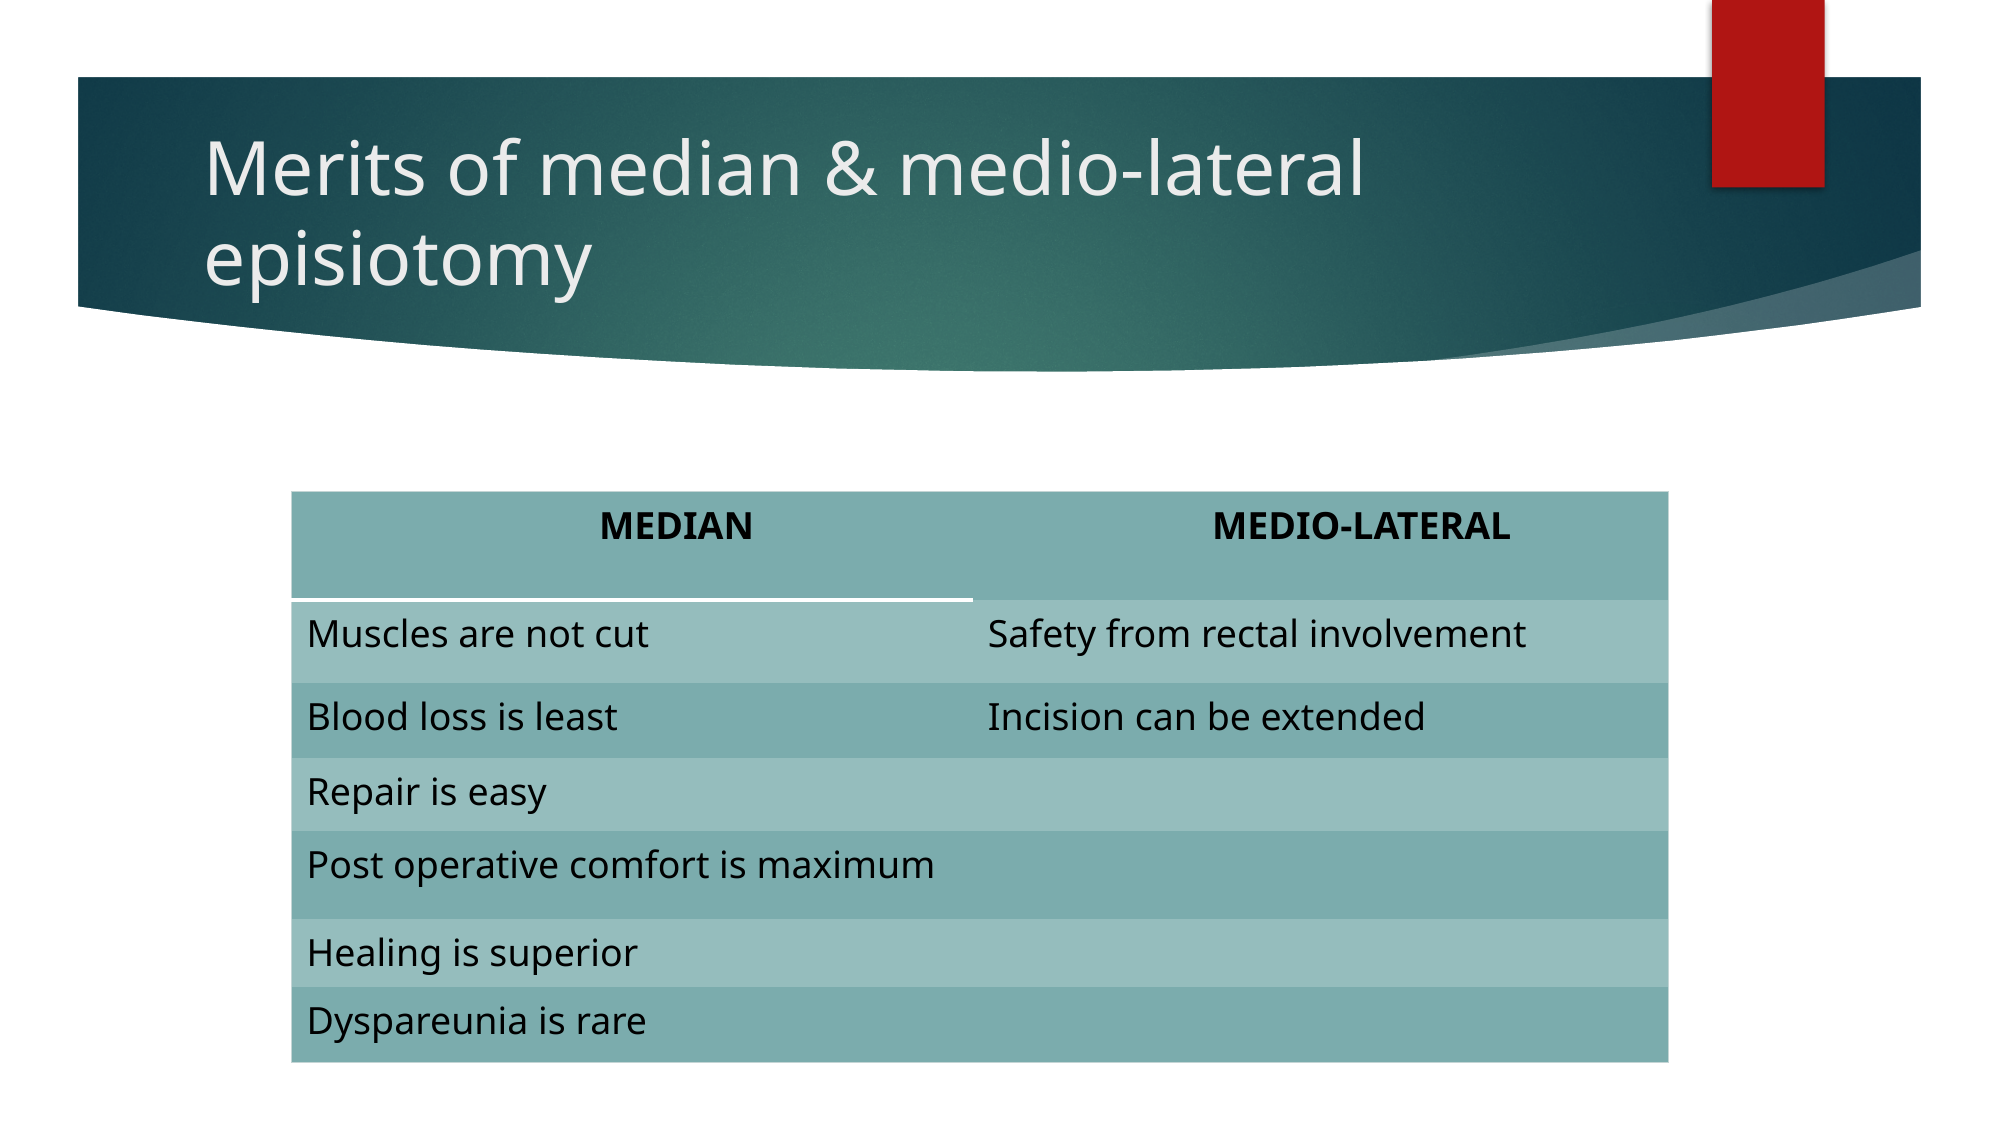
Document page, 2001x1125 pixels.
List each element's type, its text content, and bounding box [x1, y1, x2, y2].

table_cell [973, 831, 1668, 919]
table_cell Post operative comfort is maximum [292, 831, 973, 919]
table_cell [973, 919, 1668, 987]
table_cell [973, 987, 1668, 1062]
table_cell [973, 758, 1668, 831]
table_cell Incision can be extended [973, 683, 1668, 758]
table_cell Blood loss is least [292, 683, 973, 758]
table_header MEDIO-LATERAL [973, 492, 1668, 600]
title Merits of median & medio-lateral episiotomy [188, 106, 1637, 315]
table_cell Repair is easy [292, 758, 973, 831]
table_cell Safety from rectal involvement [973, 600, 1668, 683]
table_cell Dyspareunia is rare [292, 987, 973, 1062]
table_cell Healing is superior [292, 919, 973, 987]
table_cell Muscles are not cut [292, 602, 973, 683]
table_header MEDIAN [292, 492, 973, 598]
